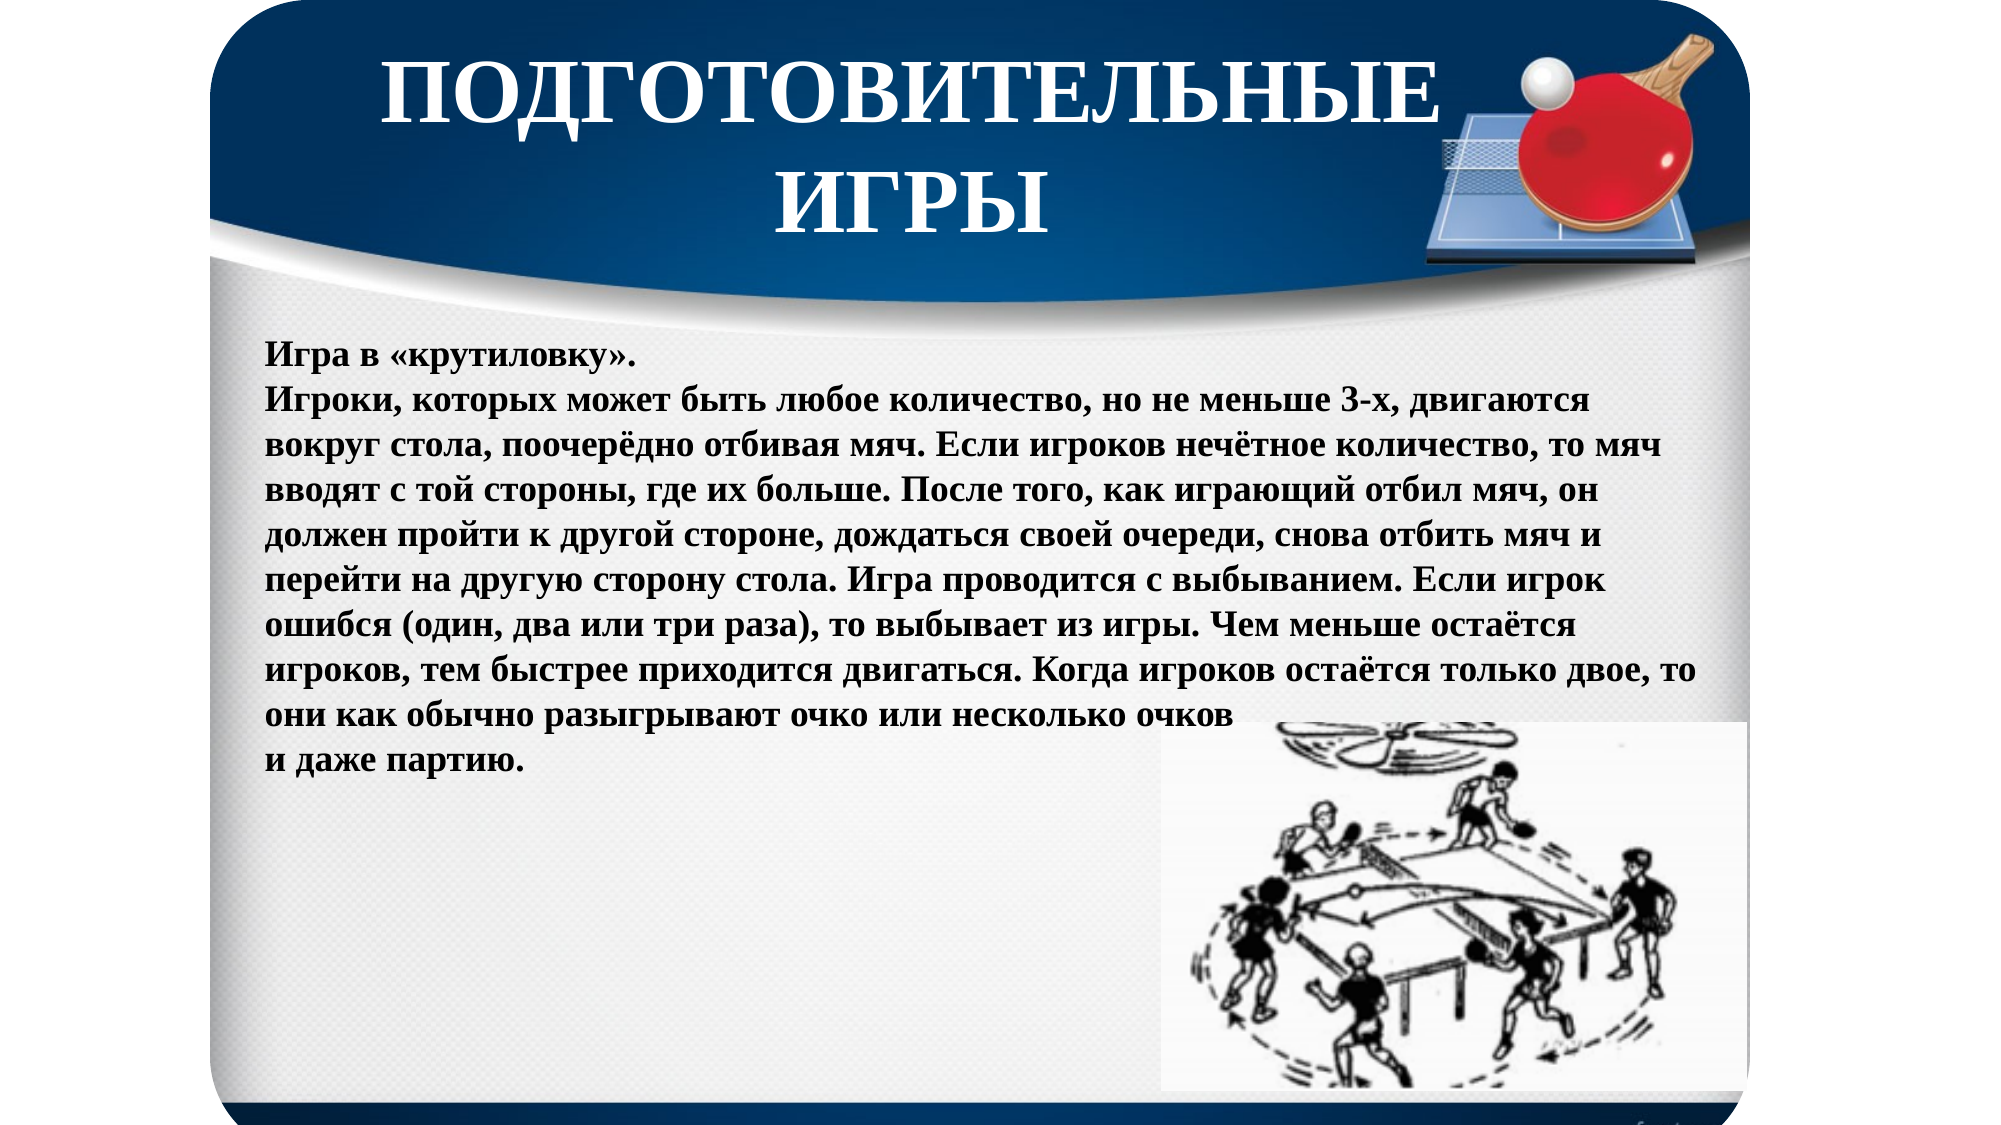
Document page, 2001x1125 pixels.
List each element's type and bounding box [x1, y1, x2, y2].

picture [209, 0, 1750, 1125]
